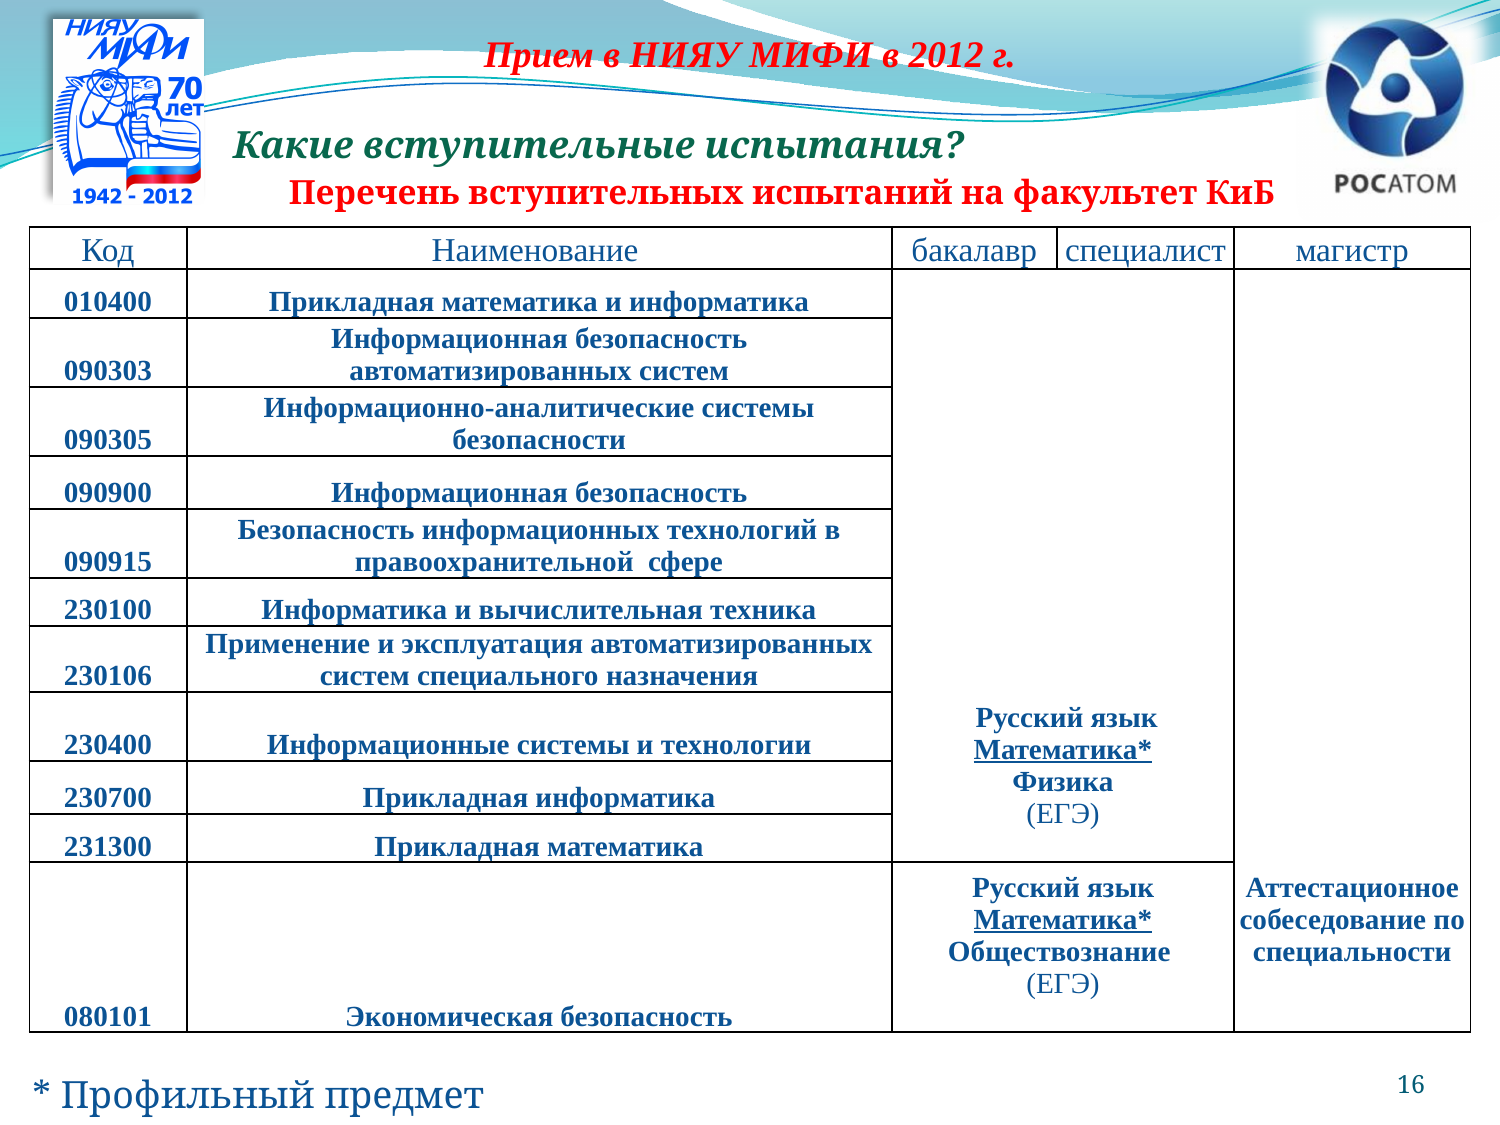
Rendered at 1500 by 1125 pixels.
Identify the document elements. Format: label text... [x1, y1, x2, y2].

table_header Наименование [188, 228, 891, 268]
table_cell Информатика и вычислительная техника [188, 579, 891, 625]
table_cell Прикладная информатика [188, 762, 891, 813]
table_cell Прикладная математика и информатика [188, 270, 891, 317]
table_cell Русский язык Математика* Обществознание (ЕГЭ) [893, 863, 1233, 1031]
table_cell 230100 [30, 579, 186, 625]
text_box Какие вступительные испытания? [218, 113, 1223, 173]
table_cell Русский язык Математика* Физика (ЕГЭ) [893, 270, 1233, 861]
table_cell Информационно-аналитические системы безопасности [188, 388, 891, 455]
table_cell Аттестационное собеседование по специальности [1235, 270, 1470, 1031]
table_cell Прикладная математика [188, 815, 891, 861]
picture [52, 18, 205, 204]
table_cell 230106 [30, 627, 186, 691]
table_header специалист [1058, 228, 1233, 268]
table_cell 230400 [30, 693, 186, 760]
table_cell 090303 [30, 319, 186, 386]
text_box Перечень вступительных испытаний на факультет КиБ [237, 164, 1288, 219]
picture [1295, 0, 1500, 224]
table_cell Инфopмaционные системы и технологии [188, 693, 891, 760]
table_cell 010400 [30, 270, 186, 317]
table_header Код [30, 228, 186, 268]
text_box Прием в НИЯУ МИФИ в 2012 г. [277, 0, 1223, 83]
table_cell Информационная безопасность автоматизированных систем [188, 319, 891, 386]
table_cell 230700 [30, 762, 186, 813]
table_cell Экономическая безопасность [188, 863, 891, 1031]
table_cell 231300 [30, 815, 186, 861]
table_cell Информационная безопасность [188, 457, 891, 508]
table_header магистр [1235, 228, 1470, 268]
table_cell 090900 [30, 457, 186, 508]
table_header бакалавр [893, 228, 1056, 268]
table_cell Безопасность информационных технологий в правоохранительной сфере [188, 510, 891, 577]
table_cell 090915 [30, 510, 186, 577]
text_box * Профильный предмет [17, 1063, 653, 1124]
table_cell 090305 [30, 388, 186, 455]
slide_number 16 [1299, 1042, 1425, 1103]
table_cell 080101 [30, 863, 186, 1031]
table_cell Применение и эксплуатация автоматизированных систем специального назначения [188, 627, 891, 691]
